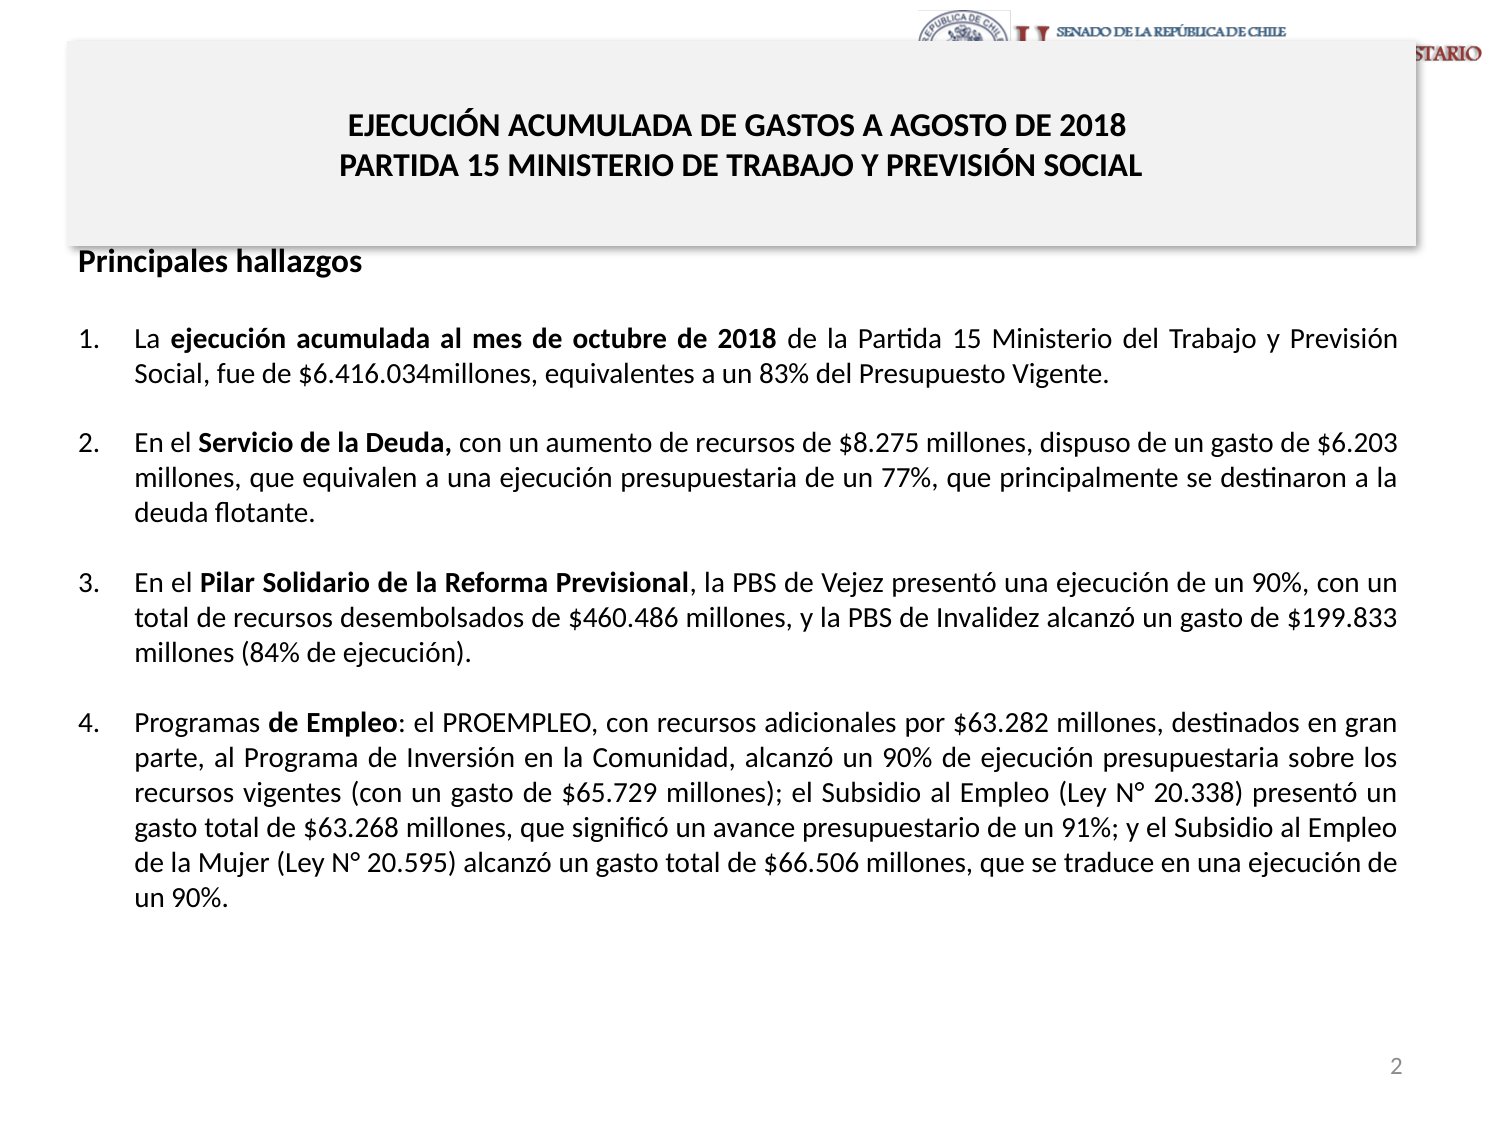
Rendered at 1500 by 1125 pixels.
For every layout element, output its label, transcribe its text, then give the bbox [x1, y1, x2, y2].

title EJECUCIÓN ACUMULADA DE GASTOS A AGOSTO DE 2018 PARTIDA 15 MINISTERIO DE TRABAJO Y PREVISIÓN SOCIAL [67, 41, 1415, 246]
text_box Principales hallazgos La ejecución acumulada al mes de octubre de 2018 de la Partida 15 Ministerio del Trabajo y Previsión Social, fue de $6.416.034millones, equivalentes a un 83% del Presupuesto Vigente. En el Servicio de la Deuda, con un aumento de recursos de $8.275 millones, dispuso de un gasto de $6.203 millones, que equivalen a una ejecución presupuestaria de un 77%, que principalmente se destinaron a la deuda flotante. En el Pilar Solidario de la Reforma Previsional, la PBS de Vejez presentó una ejecución de un 90%, con un total de recursos desembolsados de $460.486 millones, y la PBS de Invalidez alcanzó un gasto de $199.833 millones (84% de ejecución). Programas de Empleo: el PROEMPLEO, con recursos adicionales por $63.282 millones, destinados en gran parte, al Programa de Inversión en la Comunidad, alcanzó un 90% de ejecución presupuestaria sobre los recursos vigentes (con un gasto de $65.729 millones); el Subsidio al Empleo (Ley N° 20.338) presentó un gasto total de $63.268 millones, que significó un avance presupuestario de un 91%; y el Subsidio al Empleo de la Mujer (Ley N° 20.595) alcanzó un gasto total de $66.506 millones, que se traduce en una ejecución de un 90%. [63, 231, 1414, 1047]
picture [918, 0, 1497, 113]
slide_number 2 [1067, 1035, 1418, 1095]
